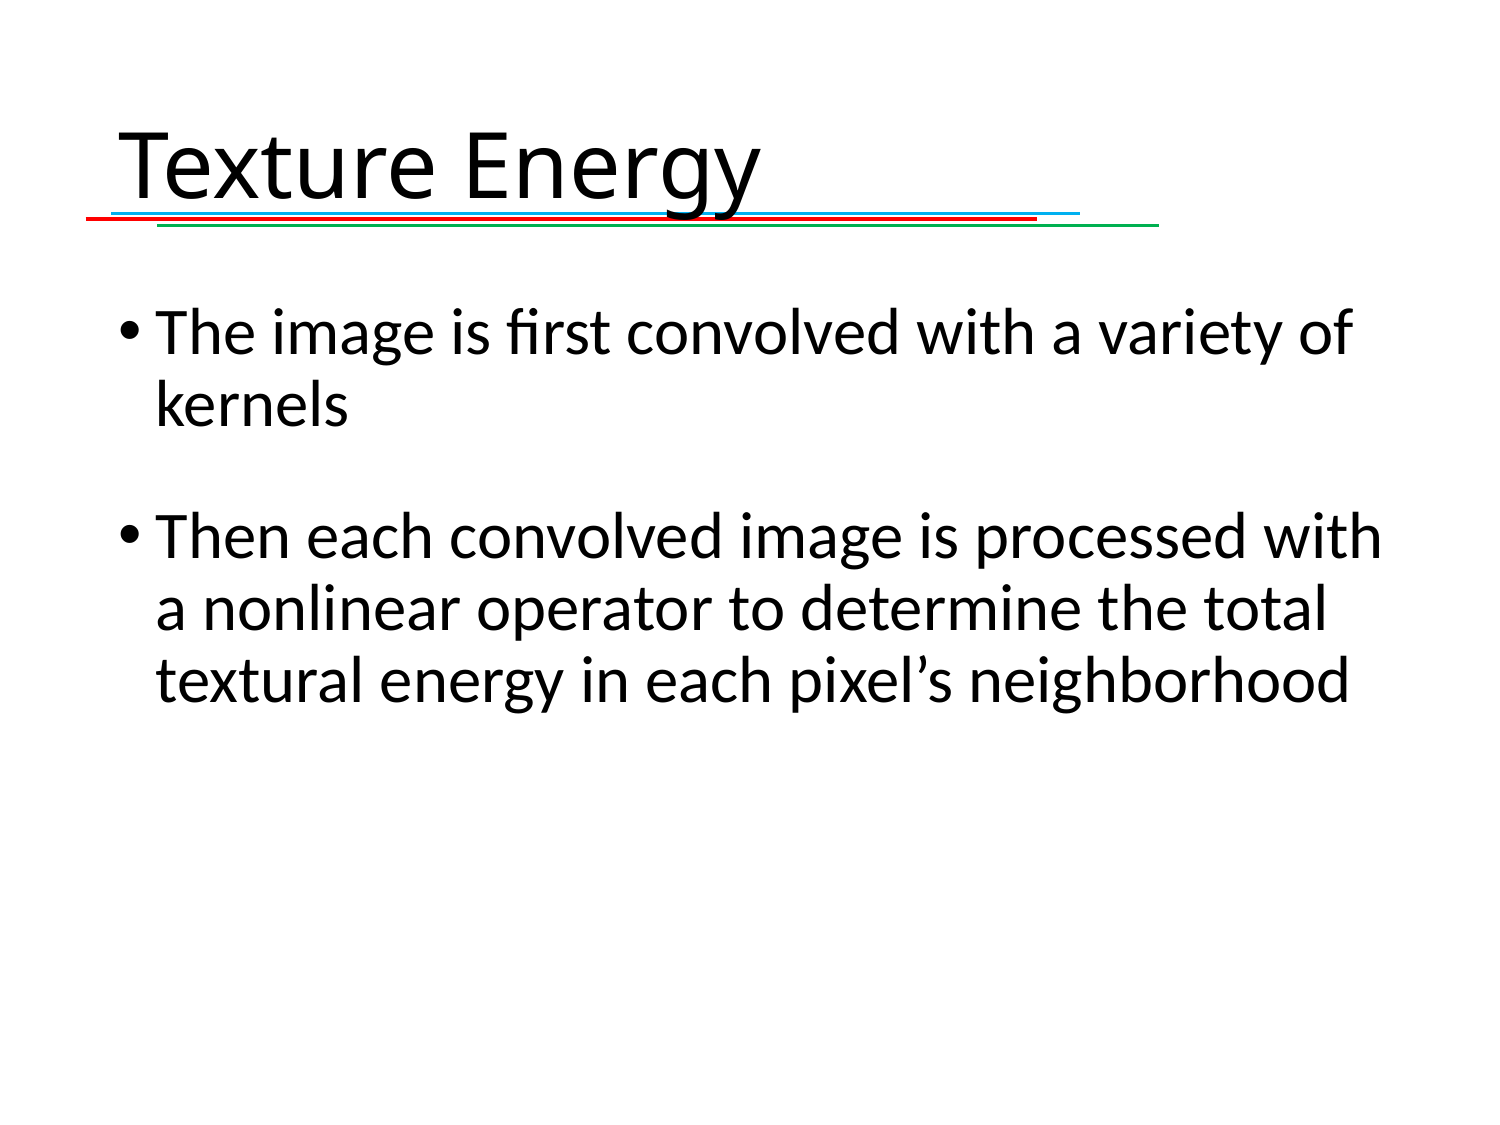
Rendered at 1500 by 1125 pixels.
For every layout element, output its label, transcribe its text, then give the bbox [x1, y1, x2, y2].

list The image is first convolved with a variety of kernels Then each convolved image is processed with a nonlinear operator to determine the total textural energy in each pixel’s neighborhood [103, 289, 1425, 1111]
title Texture Energy [103, 59, 1425, 278]
